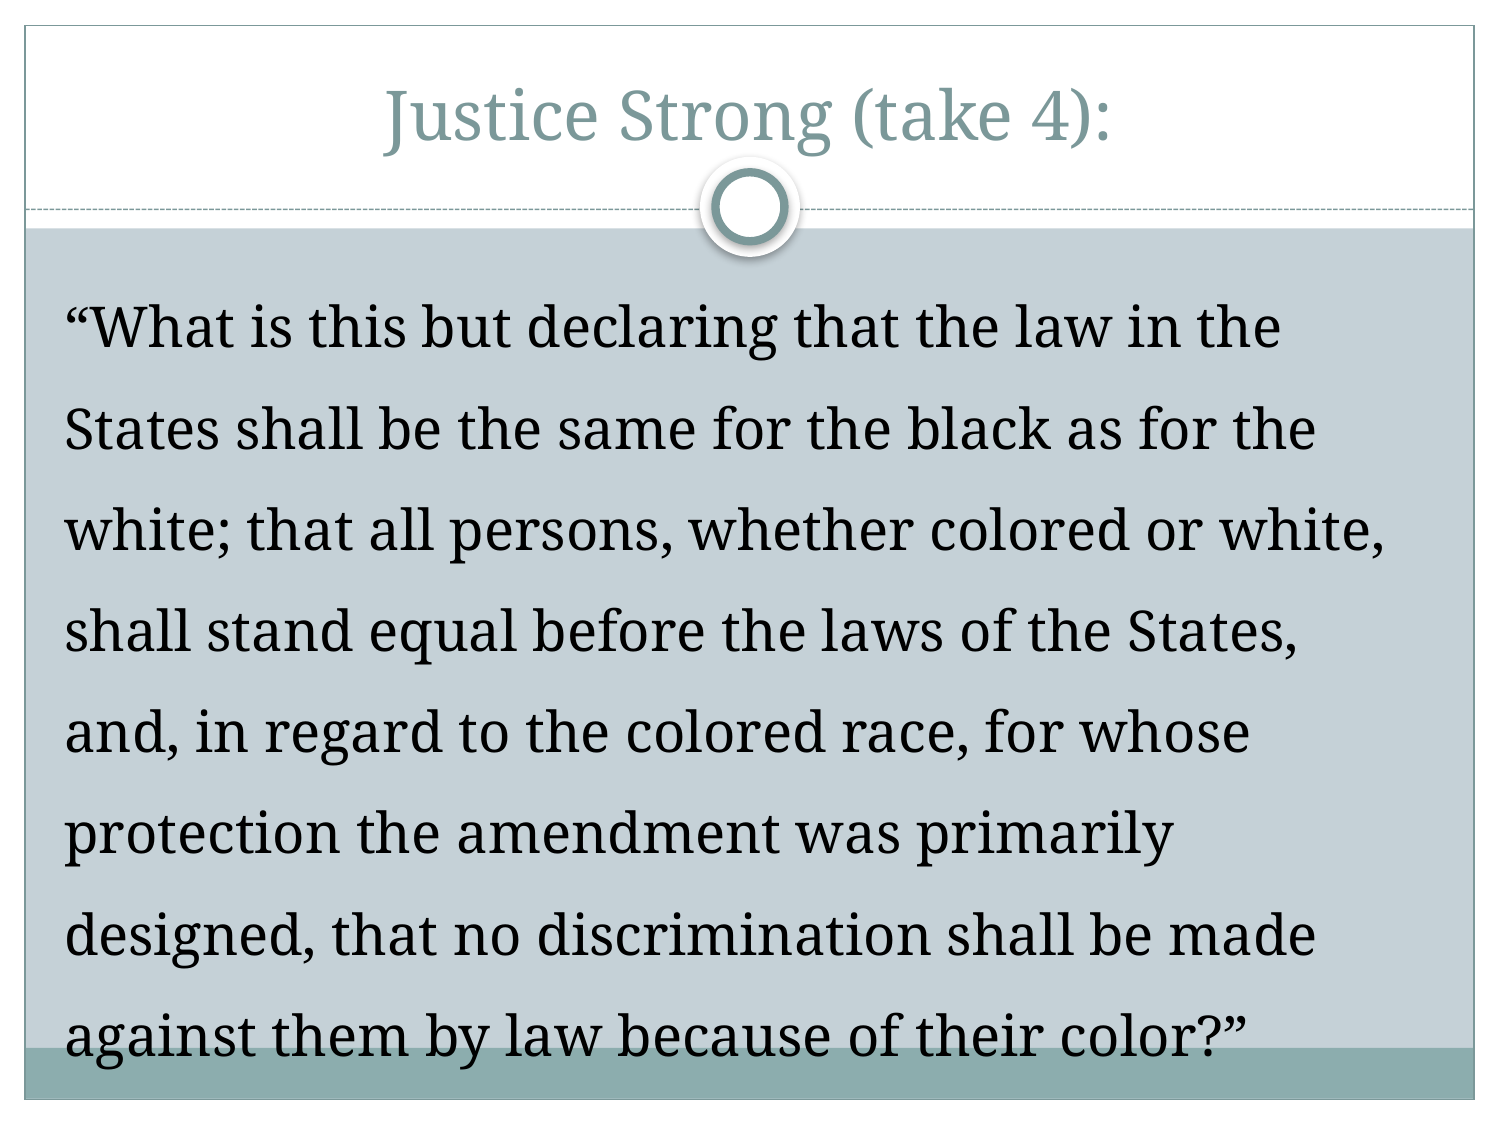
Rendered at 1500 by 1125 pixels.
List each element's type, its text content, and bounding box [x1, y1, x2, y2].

title Justice Strong (take 4): [49, 37, 1450, 162]
list “What is this but declaring that the law in the States shall be the same for the black as for the white; that all persons, whether colored or white, shall stand equal before the laws of the States, and, in regard to the colored race, for whose protection the amendment was primarily designed, that no discrimination shall be made against them by law because of their color?” [49, 250, 1445, 1001]
